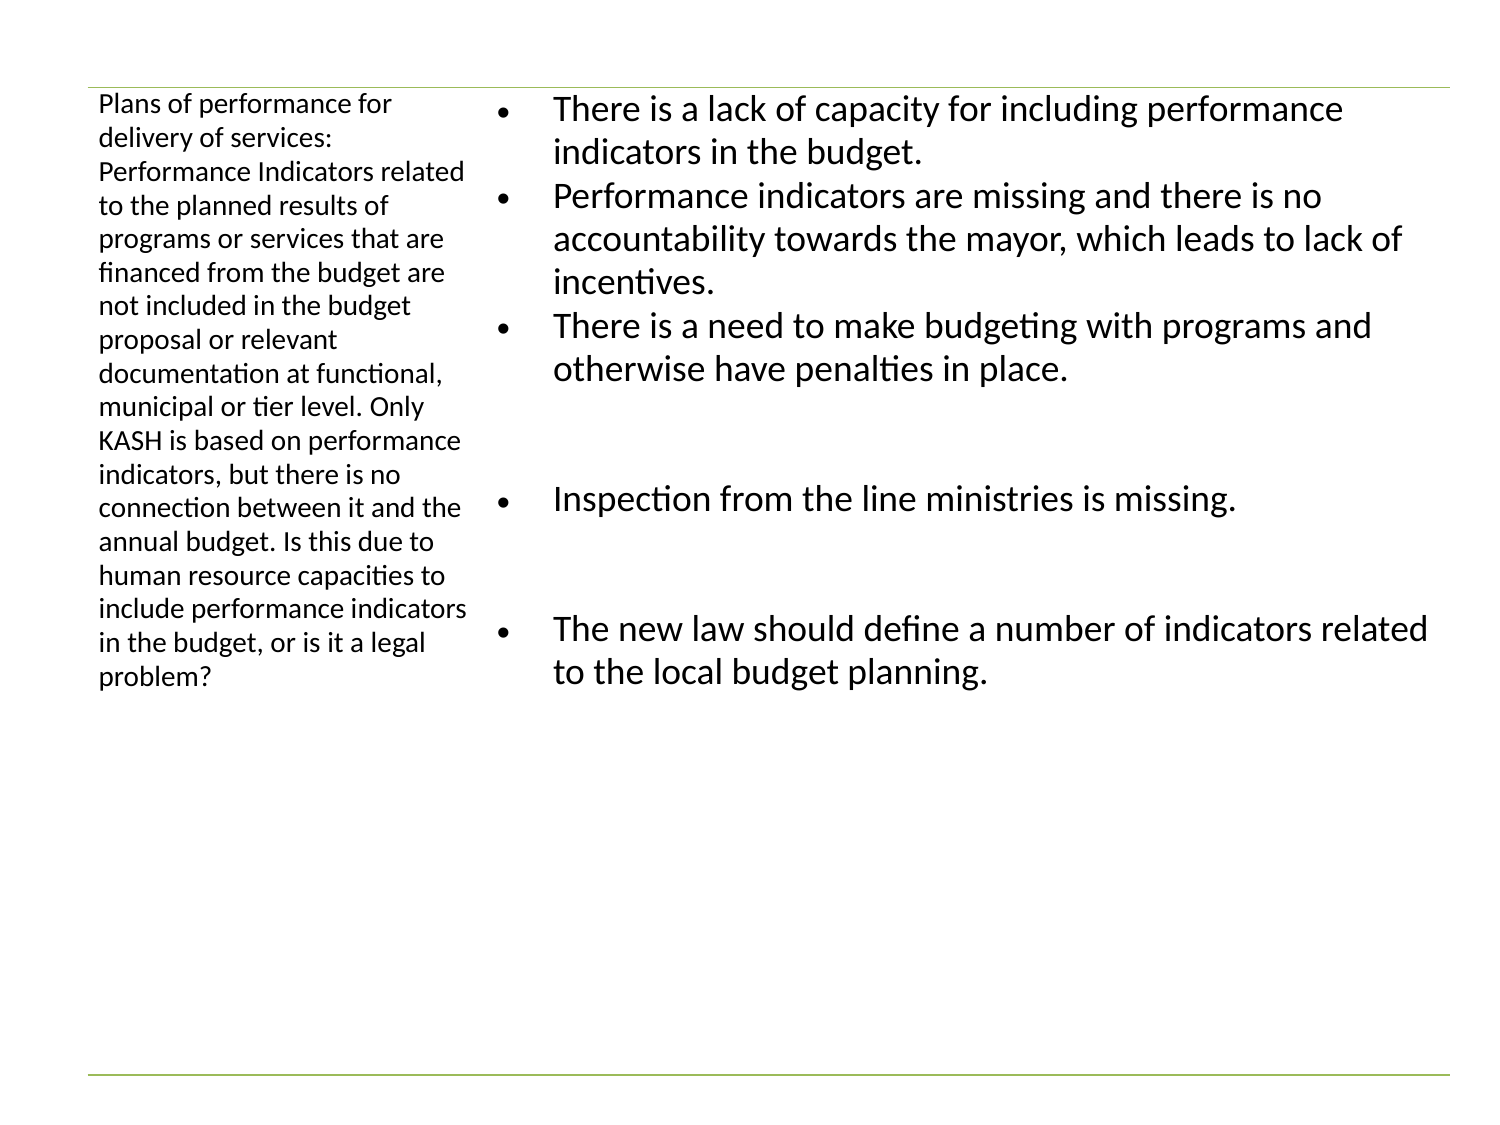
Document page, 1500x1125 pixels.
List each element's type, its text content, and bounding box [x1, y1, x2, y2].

table_header Plans of performance for delivery of services: Performance Indicators related to the planned results of programs or services that are financed from the budget are not included in the budget proposal or relevant documentation at functional, municipal or tier level. Only KASH is based on performance indicators, but there is no connection between it and the annual budget. Is this due to human resource capacities to include performance indicators in the budget, or is it a legal problem? [88, 88, 486, 1074]
table_header There is a lack of capacity for including performance indicators in the budget. Performance indicators are missing and there is no accountability towards the mayor, which leads to lack of incentives. There is a need to make budgeting with programs and otherwise have penalties in place. Inspection from the line ministries is missing. The new law should define a number of indicators related to the local budget planning. [486, 88, 1450, 1074]
